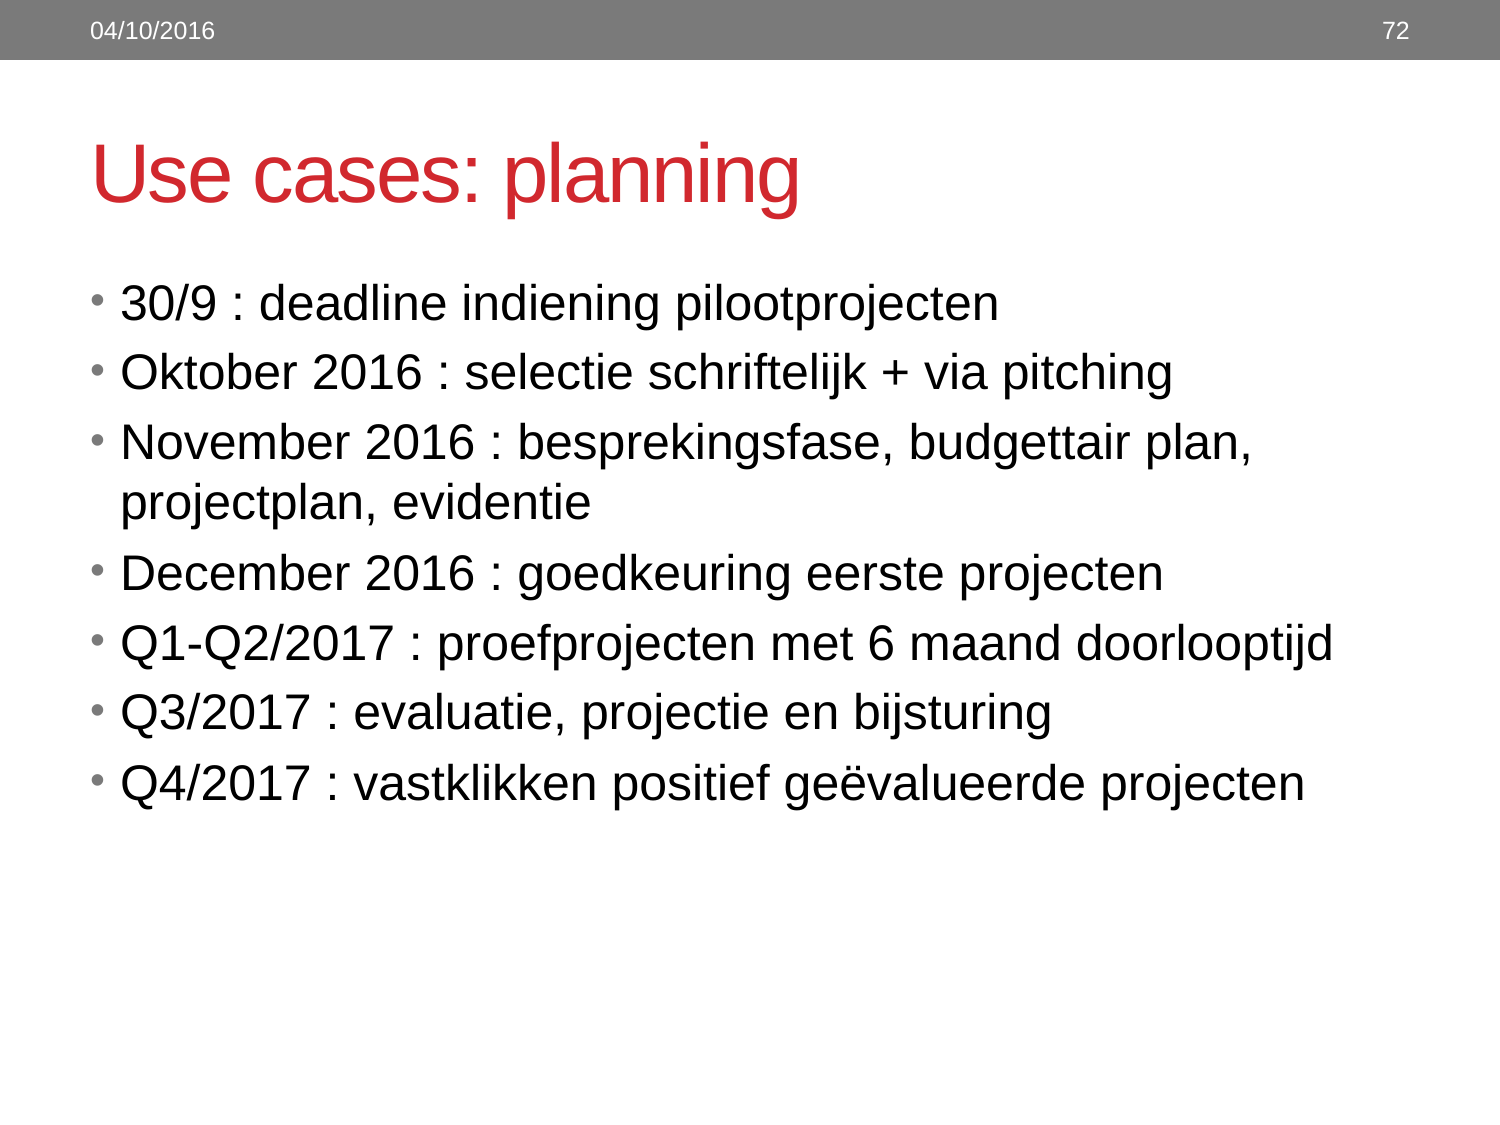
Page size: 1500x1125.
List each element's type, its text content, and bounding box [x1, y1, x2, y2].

title Use cases: planning [75, 87, 1425, 250]
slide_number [75, 3, 550, 57]
slide_number 72 [1250, 3, 1425, 57]
list 30/9 : deadline indiening pilootprojecten Oktober 2016 : selectie schriftelijk + via pitching November 2016 : besprekingsfase, budgettair plan, projectplan, evidentie December 2016 : goedkeuring eerste projecten Q1-Q2/2017 : proefprojecten met 6 maand doorlooptijd Q3/2017 : evaluatie, projectie en bijsturing Q4/2017 : vastklikken positief geëvalueerde projecten [75, 262, 1425, 1063]
